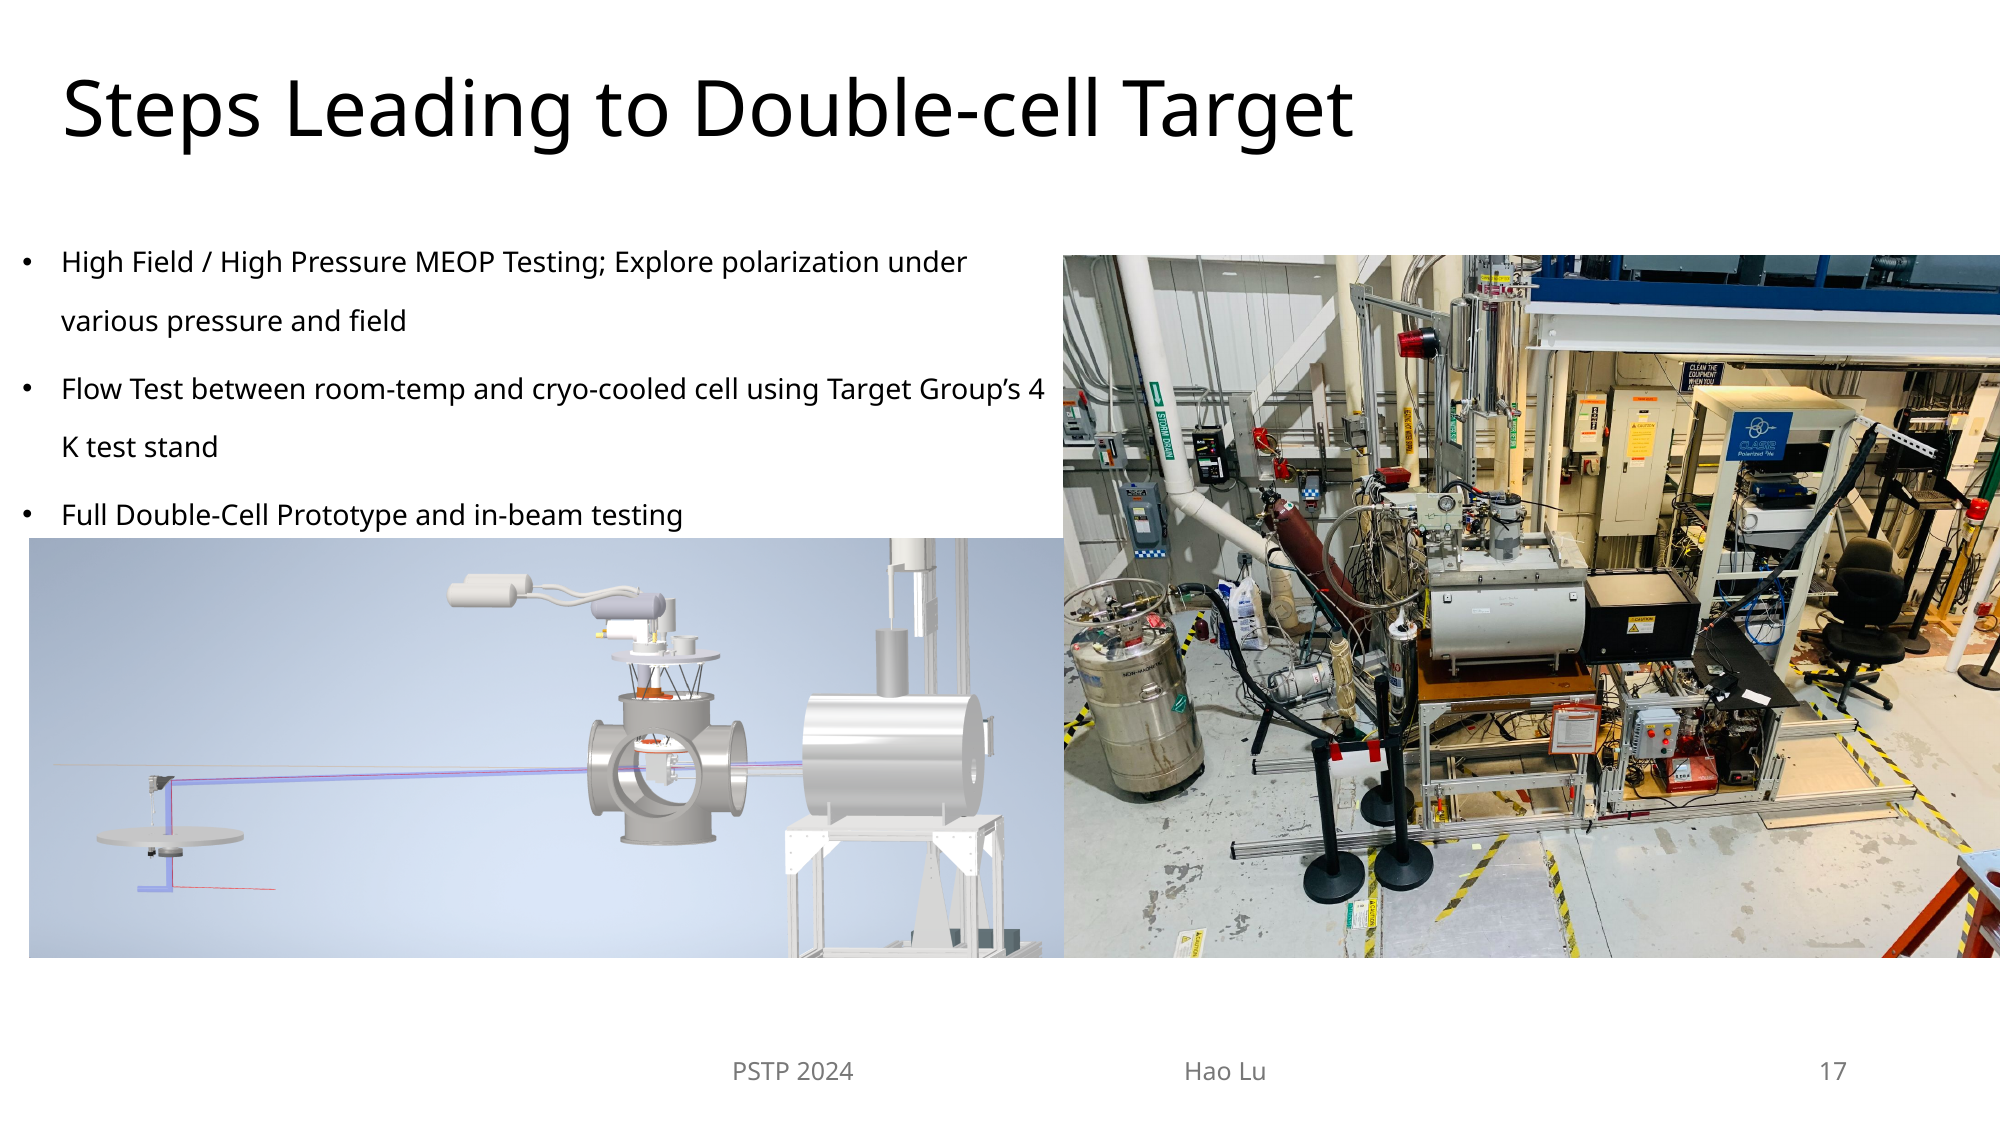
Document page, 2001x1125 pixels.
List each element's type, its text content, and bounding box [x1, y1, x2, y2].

slide_number 17 [1412, 1042, 1863, 1103]
title Steps Leading to Double-cell Target [47, 32, 1544, 192]
list High Field / High Pressure MEOP Testing; Explore polarization under various pressure and field Flow Test between room-temp and cryo-cooled cell using Target Group’s 4 K test stand Full Double-Cell Prototype and in-beam testing [7, 213, 1081, 539]
footer PSTP 2024 Hao Lu [662, 1042, 1338, 1103]
picture [29, 254, 2000, 959]
